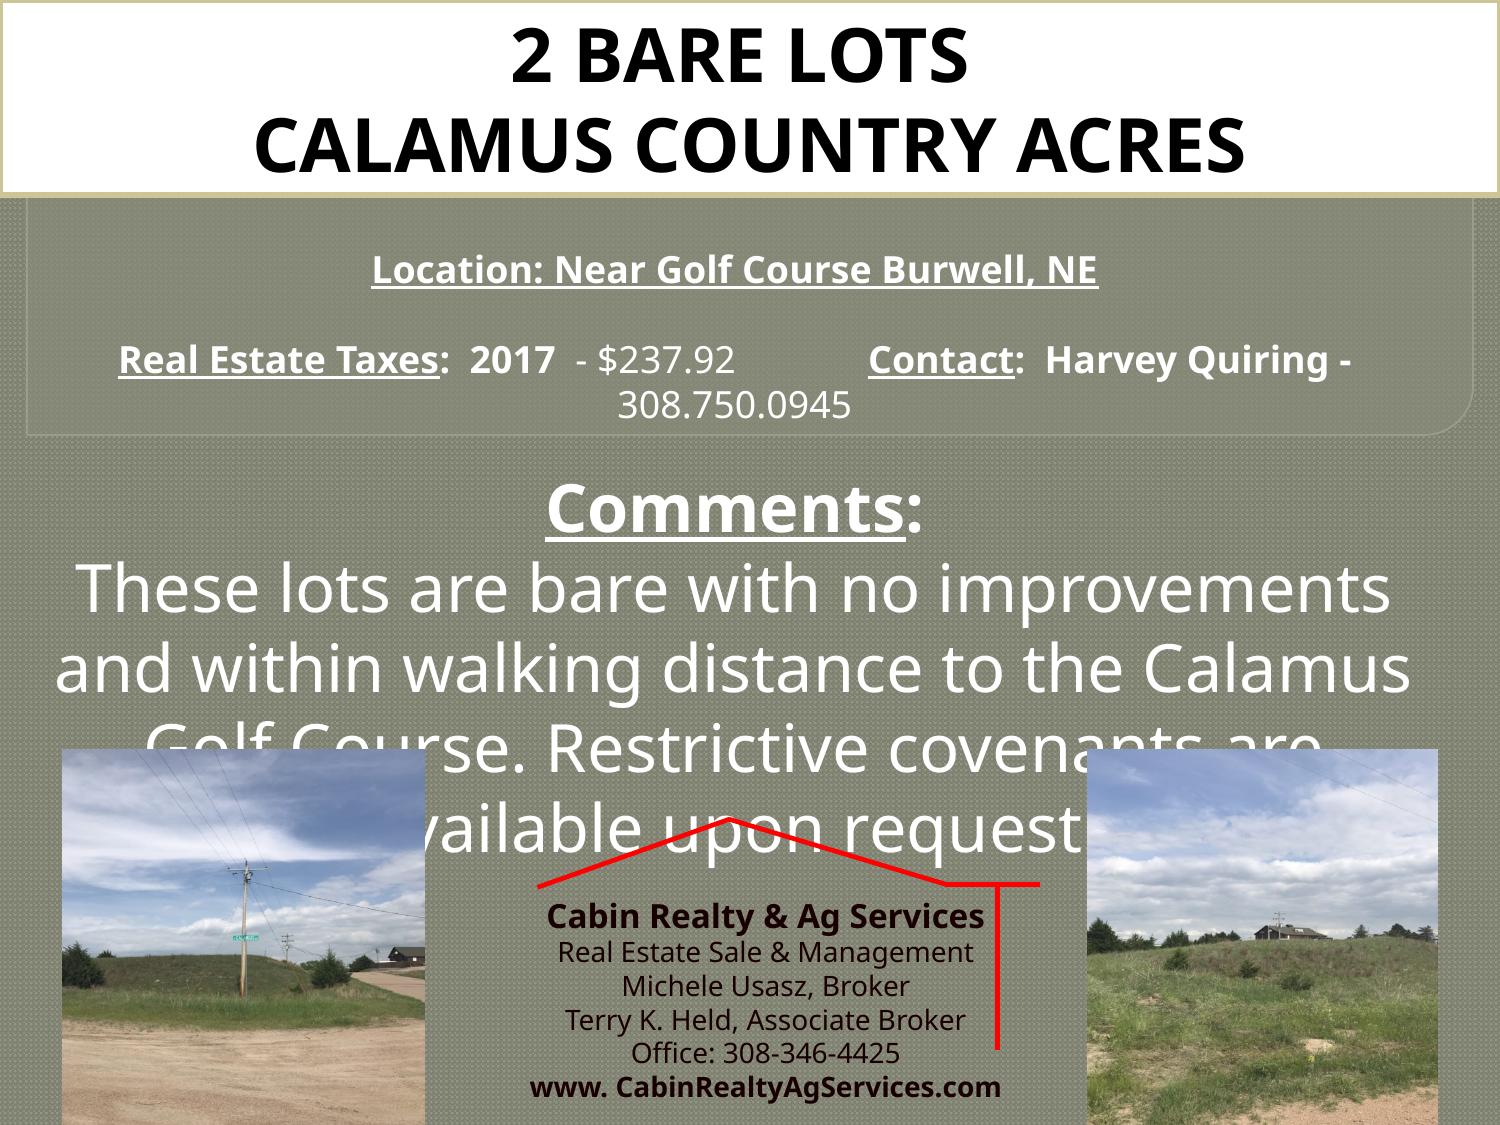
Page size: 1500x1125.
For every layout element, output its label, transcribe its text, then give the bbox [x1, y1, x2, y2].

picture [62, 748, 426, 1125]
picture [1087, 748, 1438, 1125]
title Location: Near Golf Course Burwell, NE Real Estate Taxes: 2017 - $237.92 Contact: Harvey Quiring - 308.750.0945 Comments: These lots are bare with no improvements and within walking distance to the Calamus Golf Course. Restrictive covenants are available upon request. [0, 198, 1500, 888]
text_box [537, 818, 728, 888]
text_box 2 BARE LOTS Calamus Country Acres [0, 0, 1500, 198]
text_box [728, 818, 946, 885]
text_box Cabin Realty & Ag Services Real Estate Sale & Management Michele Usasz, Broker Terry K. Held, Associate Broker Office: 308-346-4425 www. CabinRealtyAgServices.com [490, 887, 1041, 1111]
